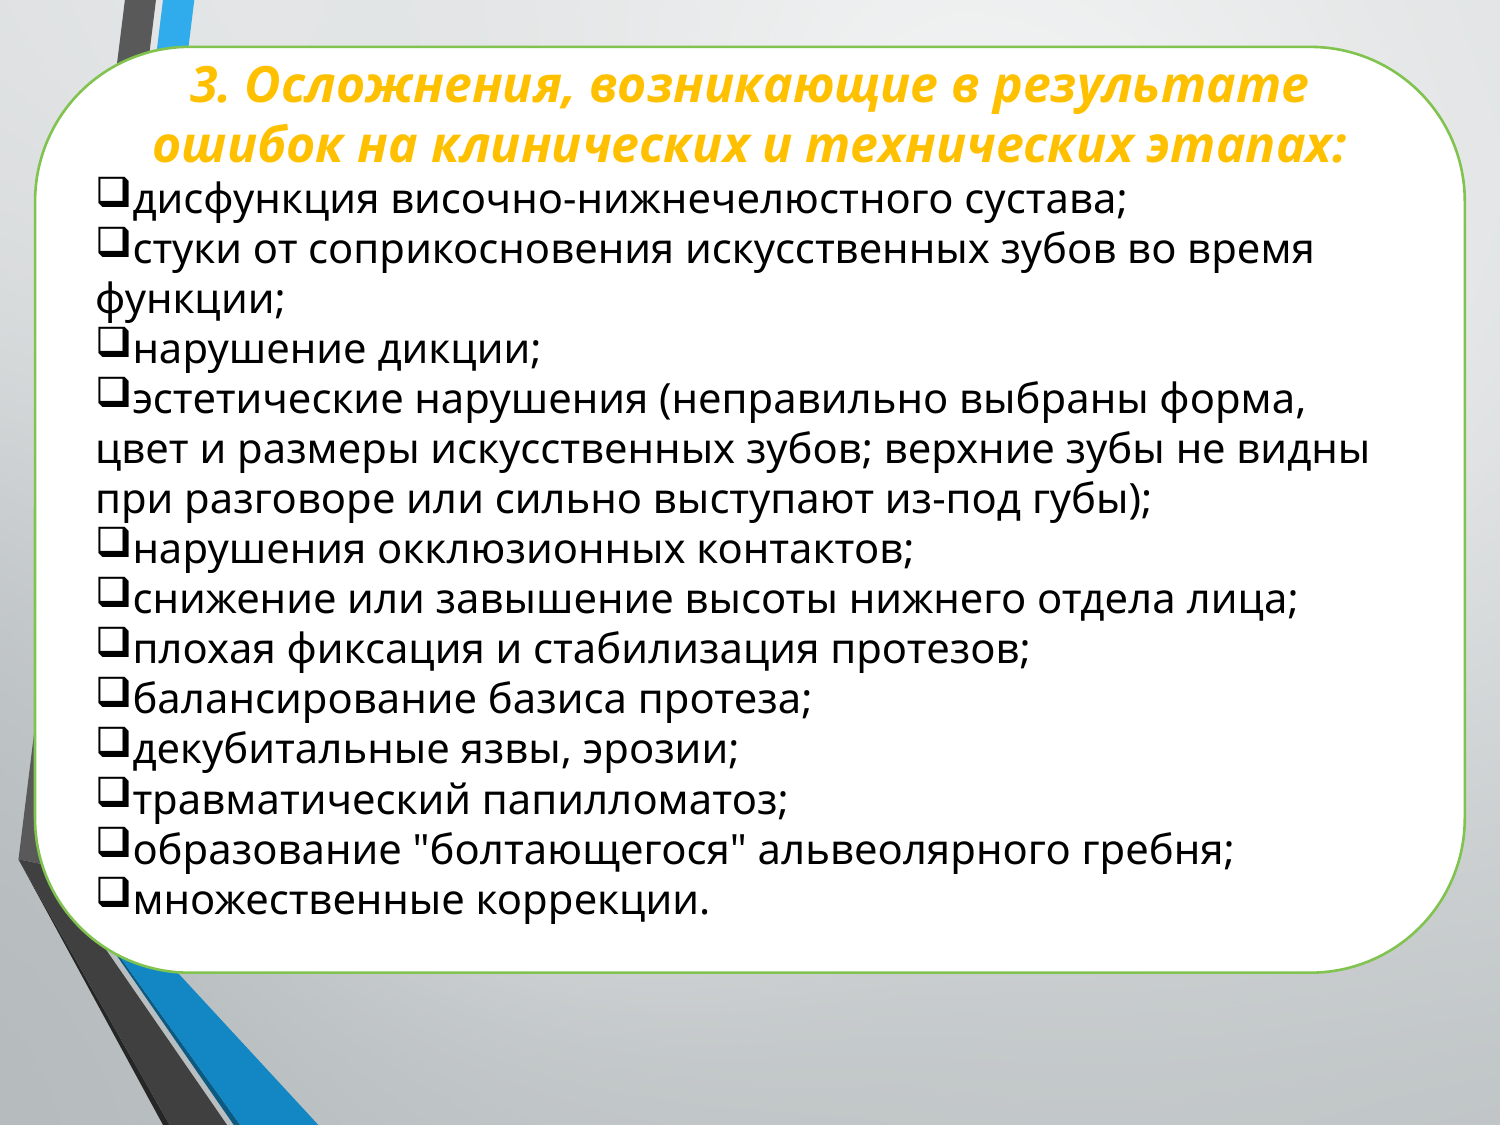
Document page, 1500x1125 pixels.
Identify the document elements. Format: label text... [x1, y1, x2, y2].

text_box [1467, 269, 1477, 346]
text_box 3. Осложнения, возникающие в результате ошибок на клинических и технических этапах: дисфункция височно-нижнечелюстного сустава; стуки от соприкосновения искусственных зубов во время функции; нарушение дикции; эстетические нарушения (неправильно выбраны форма, цвет и размеры искусственных зубов; верхние зубы не видны при разговоре или сильно выступают из-под губы); нарушения окклюзионных контактов; снижение или завышение высоты нижнего отдела лица; плохая фиксация и стабилизация протезов; балансирование базиса протеза; декубитальные язвы, эрозии; травматический папилломатоз; образование "болтающегося" альвеолярного гребня; множественные коррекции. [33, 45, 1467, 974]
